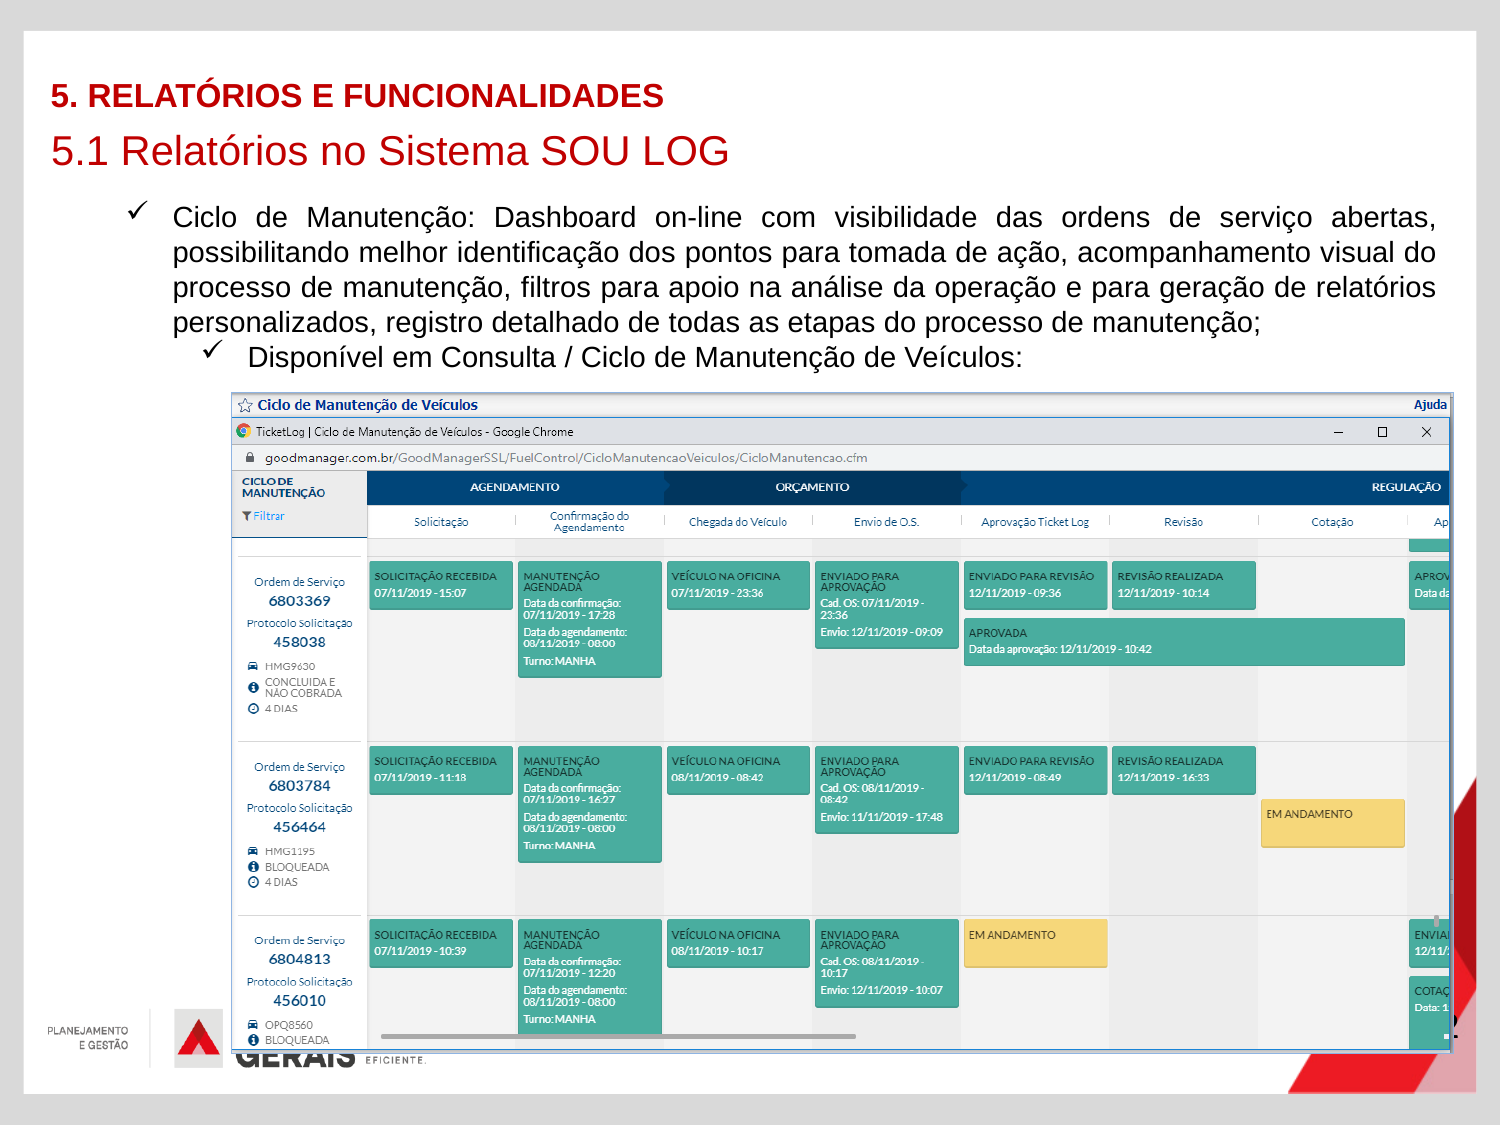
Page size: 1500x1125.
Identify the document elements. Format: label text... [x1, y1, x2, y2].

text_box 5.1 Relatórios no Sistema SOU LOG [36, 116, 1422, 182]
text_box 5. RELATÓRIOS E FUNCIONALIDADES [35, 66, 1454, 121]
text_box [35, 381, 1454, 1014]
picture [41, 391, 1477, 1094]
text_box Ciclo de Manutenção: Dashboard on-line com visibilidade das ordens de serviço abertas, possibilitando melhor identificação dos pontos para tomada de ação, acompanhamento visual do processo de manutenção, filtros para apoio na análise da operação e para geração de relatórios personalizados, registro detalhado de todas as etapas do processo de manutenção; Disponível em Consulta / Ciclo de Manutenção de Veículos: [35, 191, 1454, 381]
